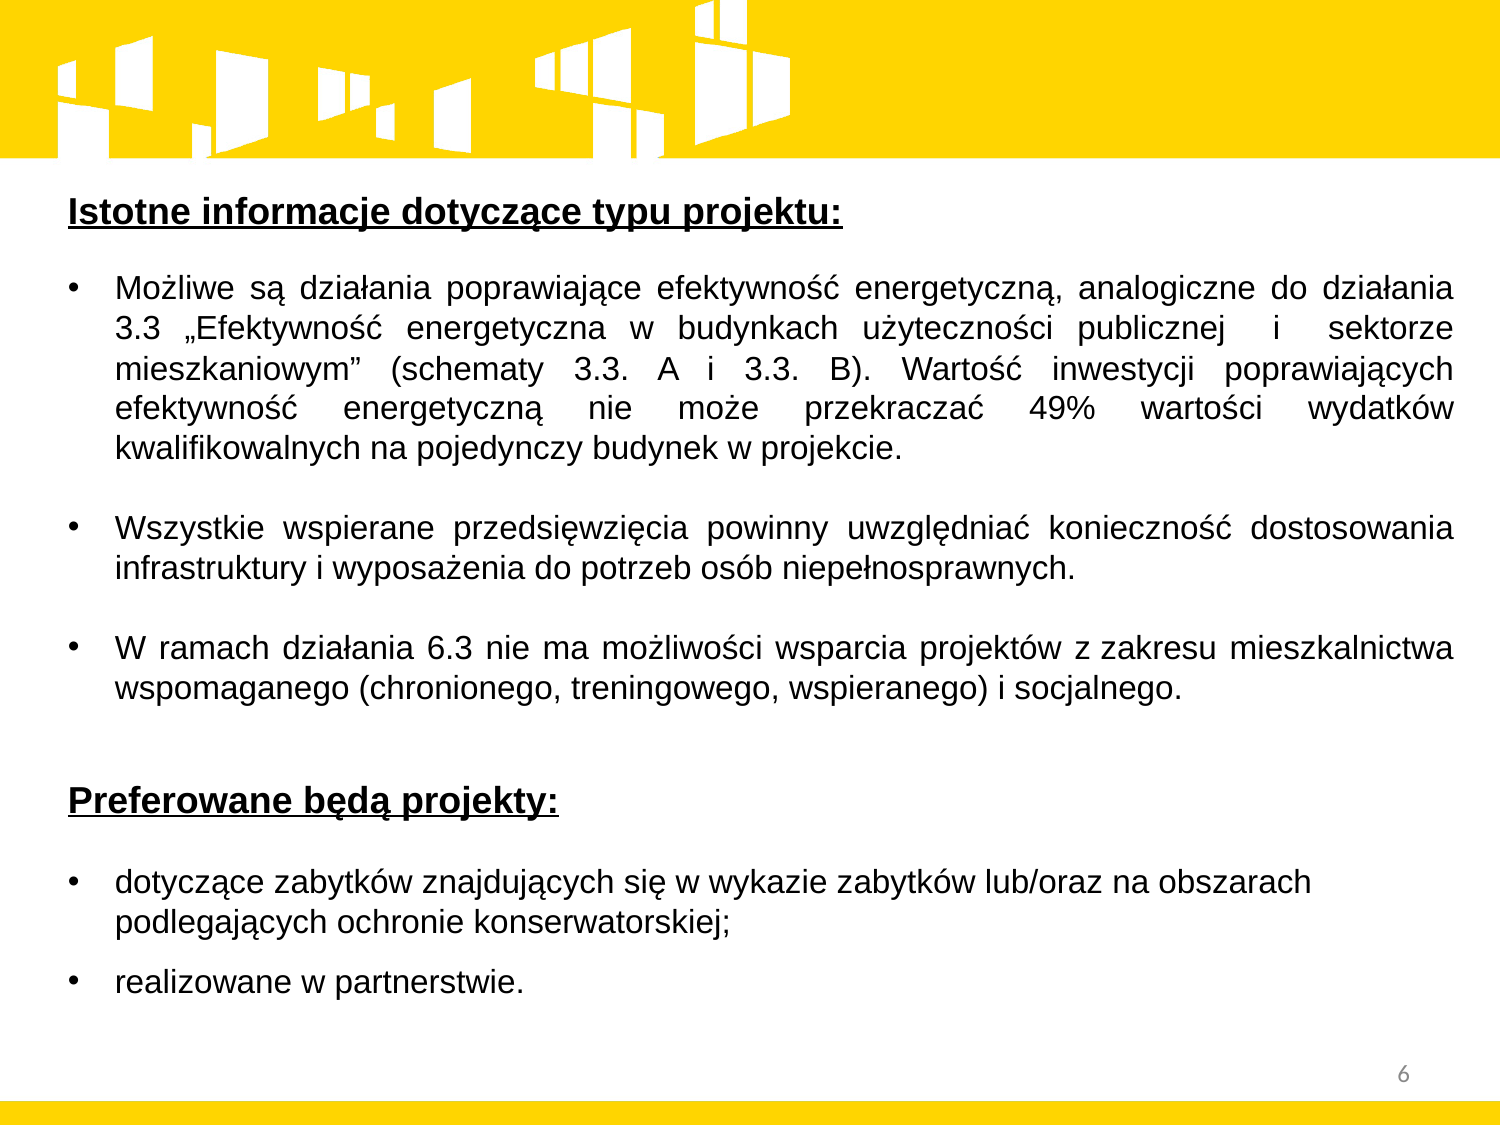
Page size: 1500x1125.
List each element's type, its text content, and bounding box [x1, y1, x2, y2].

picture [0, 0, 1500, 1125]
slide_number 6 [1074, 1042, 1425, 1103]
text_box Istotne informacje dotyczące typu projektu: Możliwe są działania poprawiające efektywność energetyczną, analogiczne do działania 3.3 „Efektywność energetyczna w budynkach użyteczności publicznej i sektorze mieszkaniowym” (schematy 3.3. A i 3.3. B). Wartość inwestycji poprawiających efektywność energetyczną nie może przekraczać 49% wartości wydatków kwalifikowalnych na pojedynczy budynek w projekcie. Wszystkie wspierane przedsięwzięcia powinny uwzględniać konieczność dostosowania infrastruktury i wyposażenia do potrzeb osób niepełnosprawnych. W ramach działania 6.3 nie ma możliwości wsparcia projektów z zakresu mieszkalnictwa wspomaganego (chronionego, treningowego, wspieranego) i socjalnego. Preferowane będą projekty: dotyczące zabytków znajdujących się w wykazie zabytków lub/oraz na obszarach podlegających ochronie konserwatorskiej; realizowane w partnerstwie. [53, 172, 1471, 1000]
